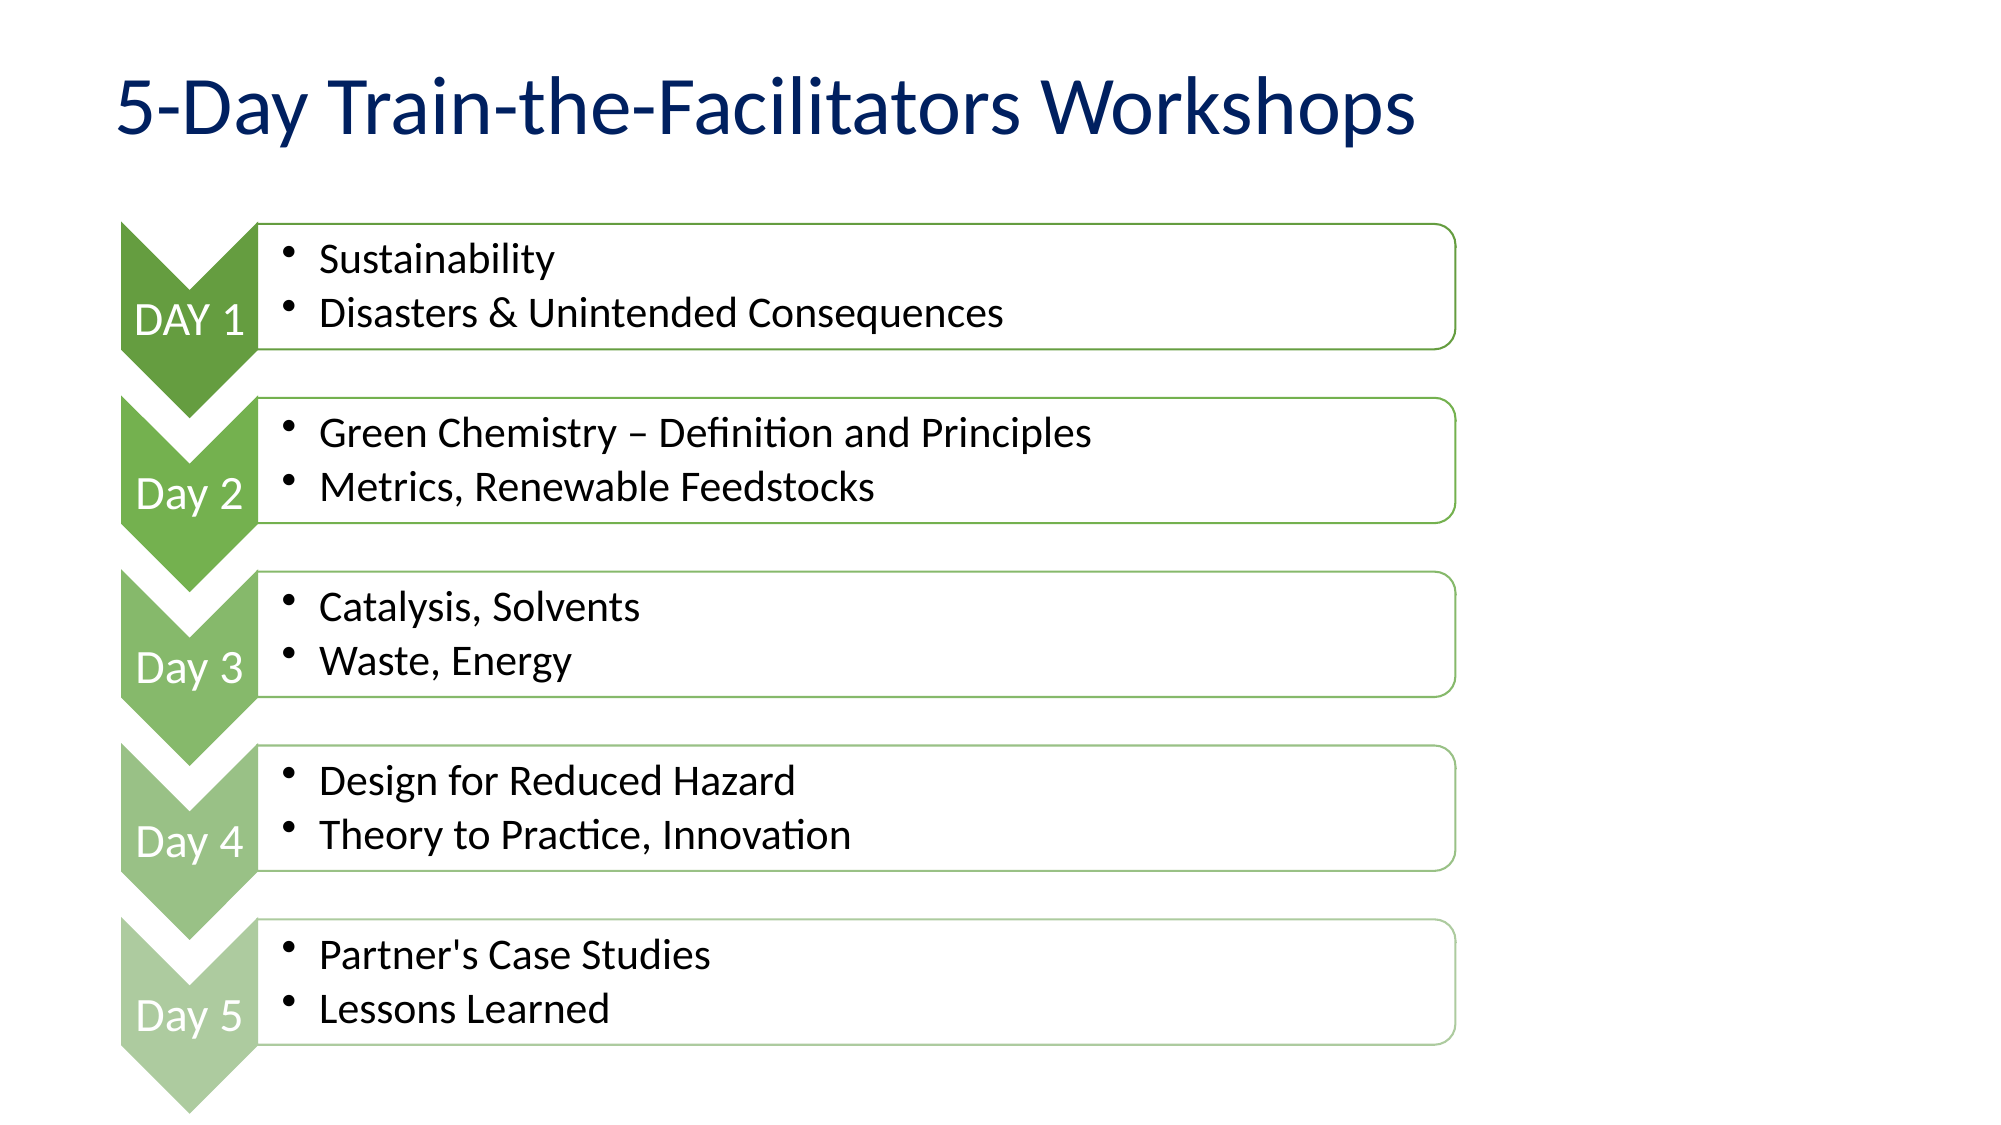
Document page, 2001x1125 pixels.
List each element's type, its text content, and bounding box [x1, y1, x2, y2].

text_box 5-Day Train-the-Facilitators Workshops [99, 44, 1433, 159]
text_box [121, 223, 1456, 1113]
